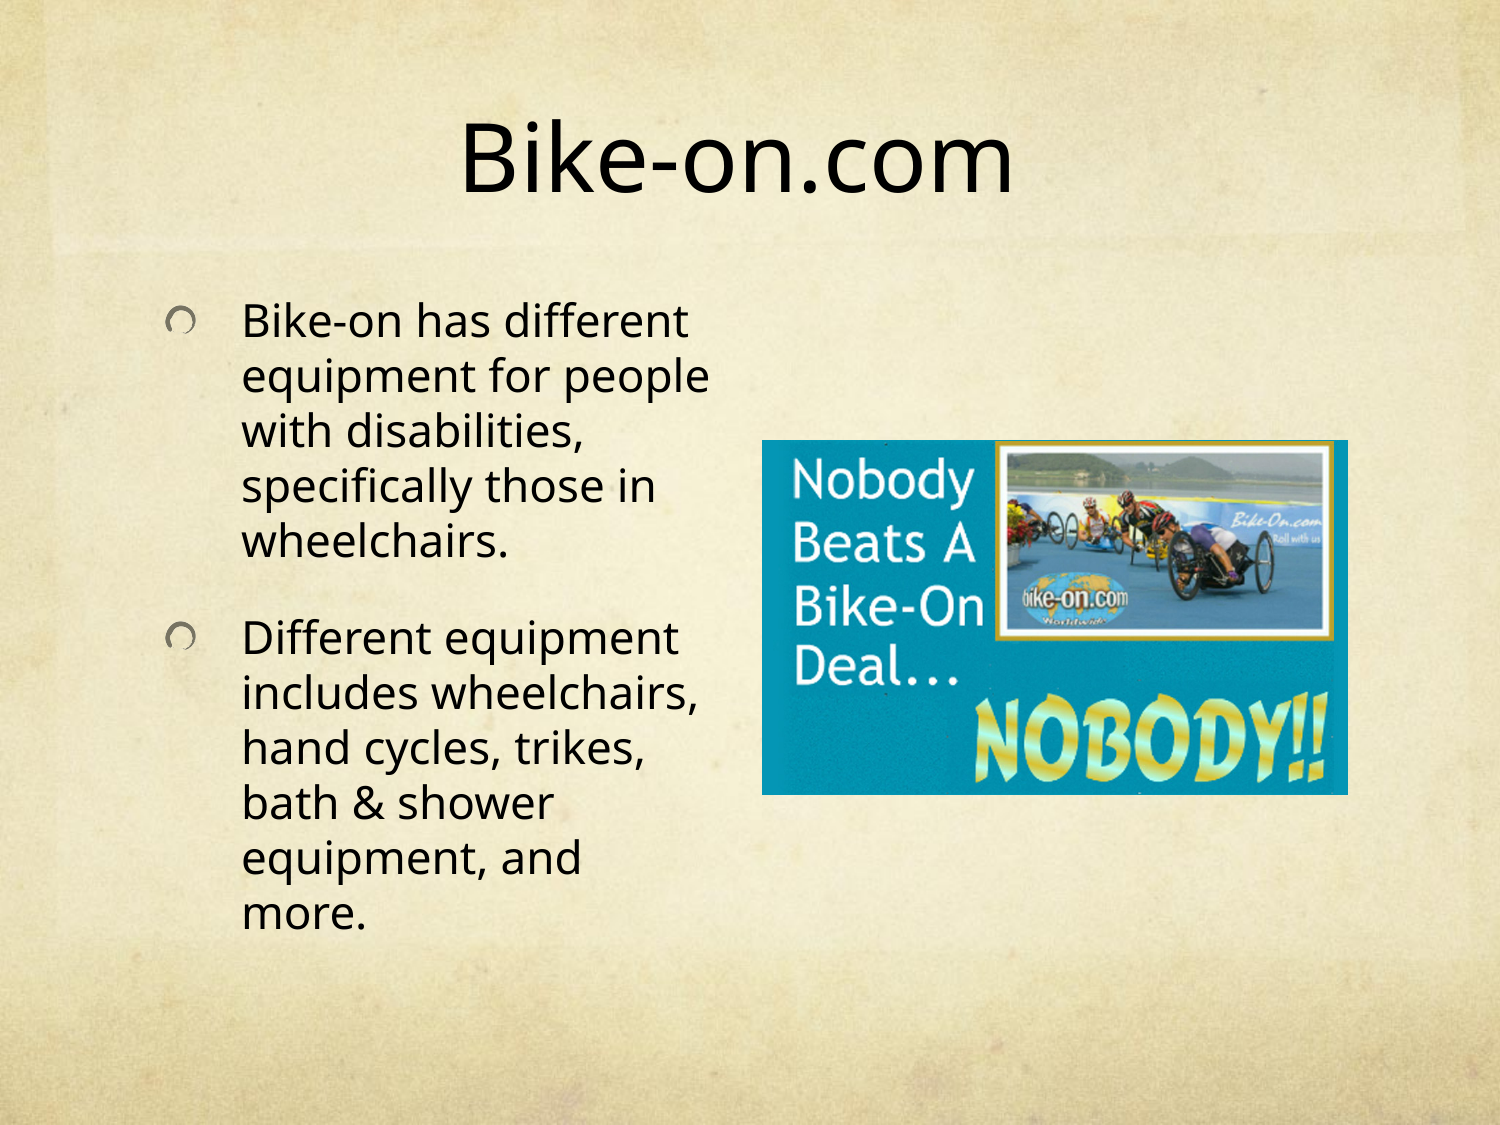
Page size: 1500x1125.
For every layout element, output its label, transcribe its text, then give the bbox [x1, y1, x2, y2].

list Bike-on has different equipment for people with disabilities, specifically those in wheelchairs. Different equipment includes wheelchairs, hand cycles, trikes, bath & shower equipment, and more. [150, 284, 735, 950]
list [761, 284, 1348, 951]
picture [0, 0, 1500, 1125]
title Bike-on.com [150, 82, 1350, 225]
